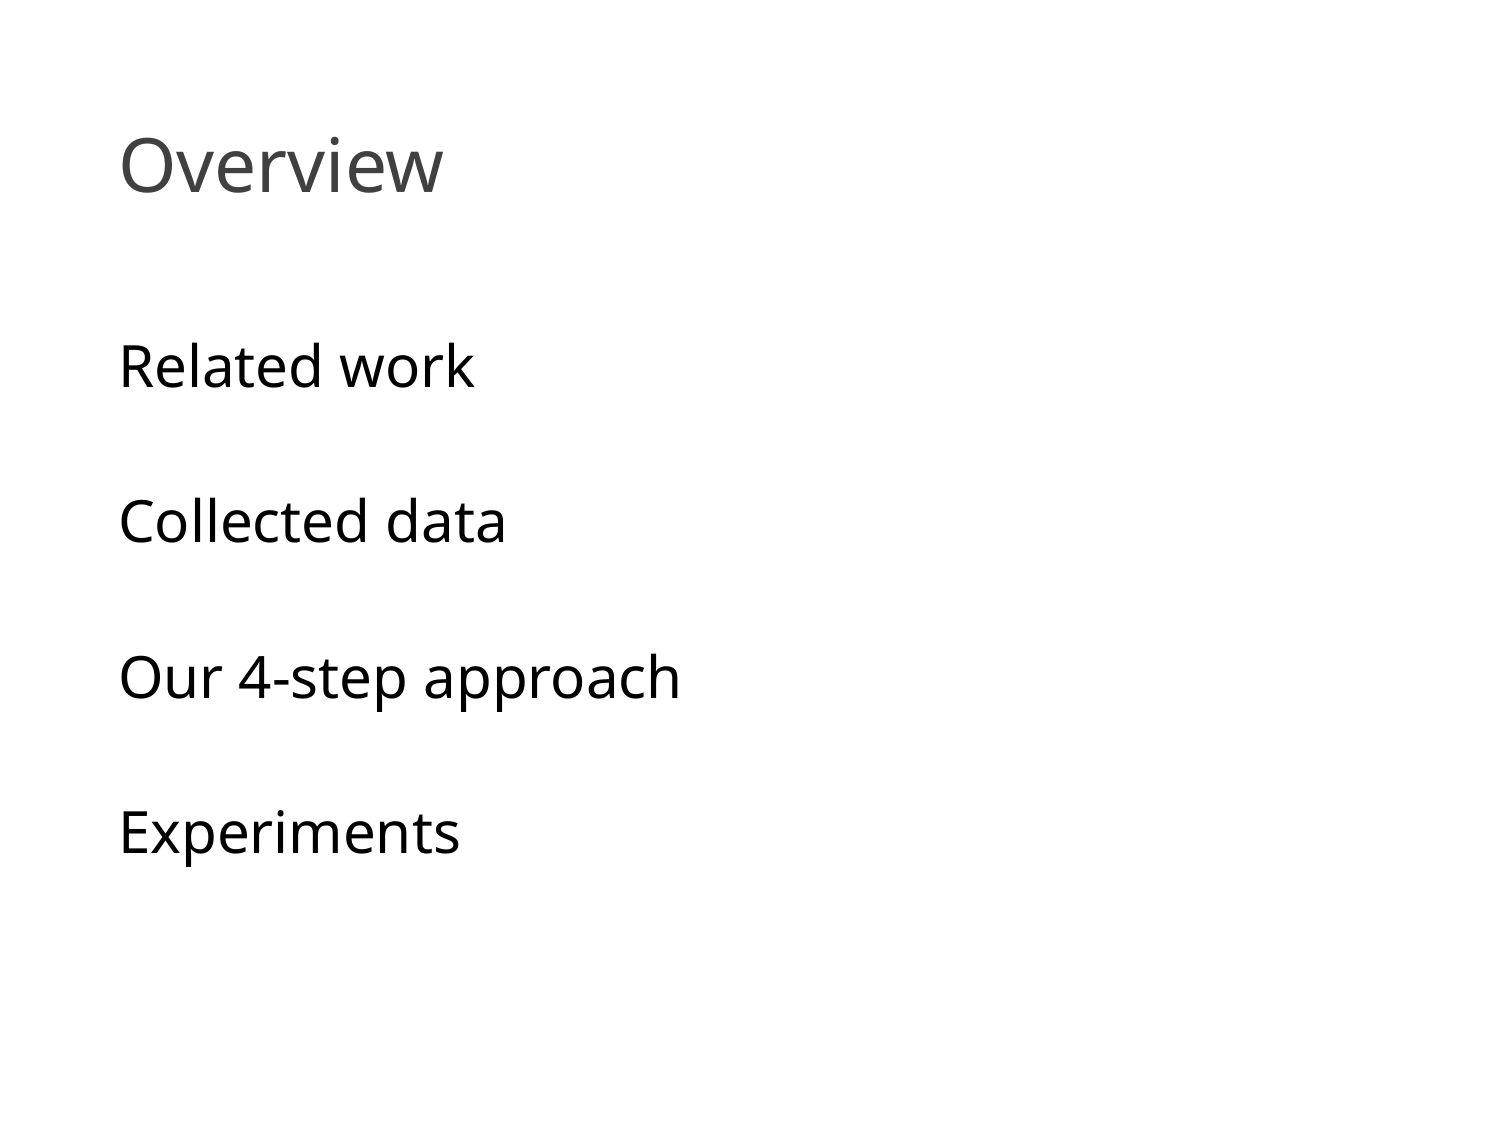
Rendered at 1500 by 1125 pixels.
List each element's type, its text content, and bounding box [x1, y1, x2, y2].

list Related work Collected data Our 4-step approach Experiments [103, 0, 1447, 1125]
title Overview [103, 59, 1397, 278]
